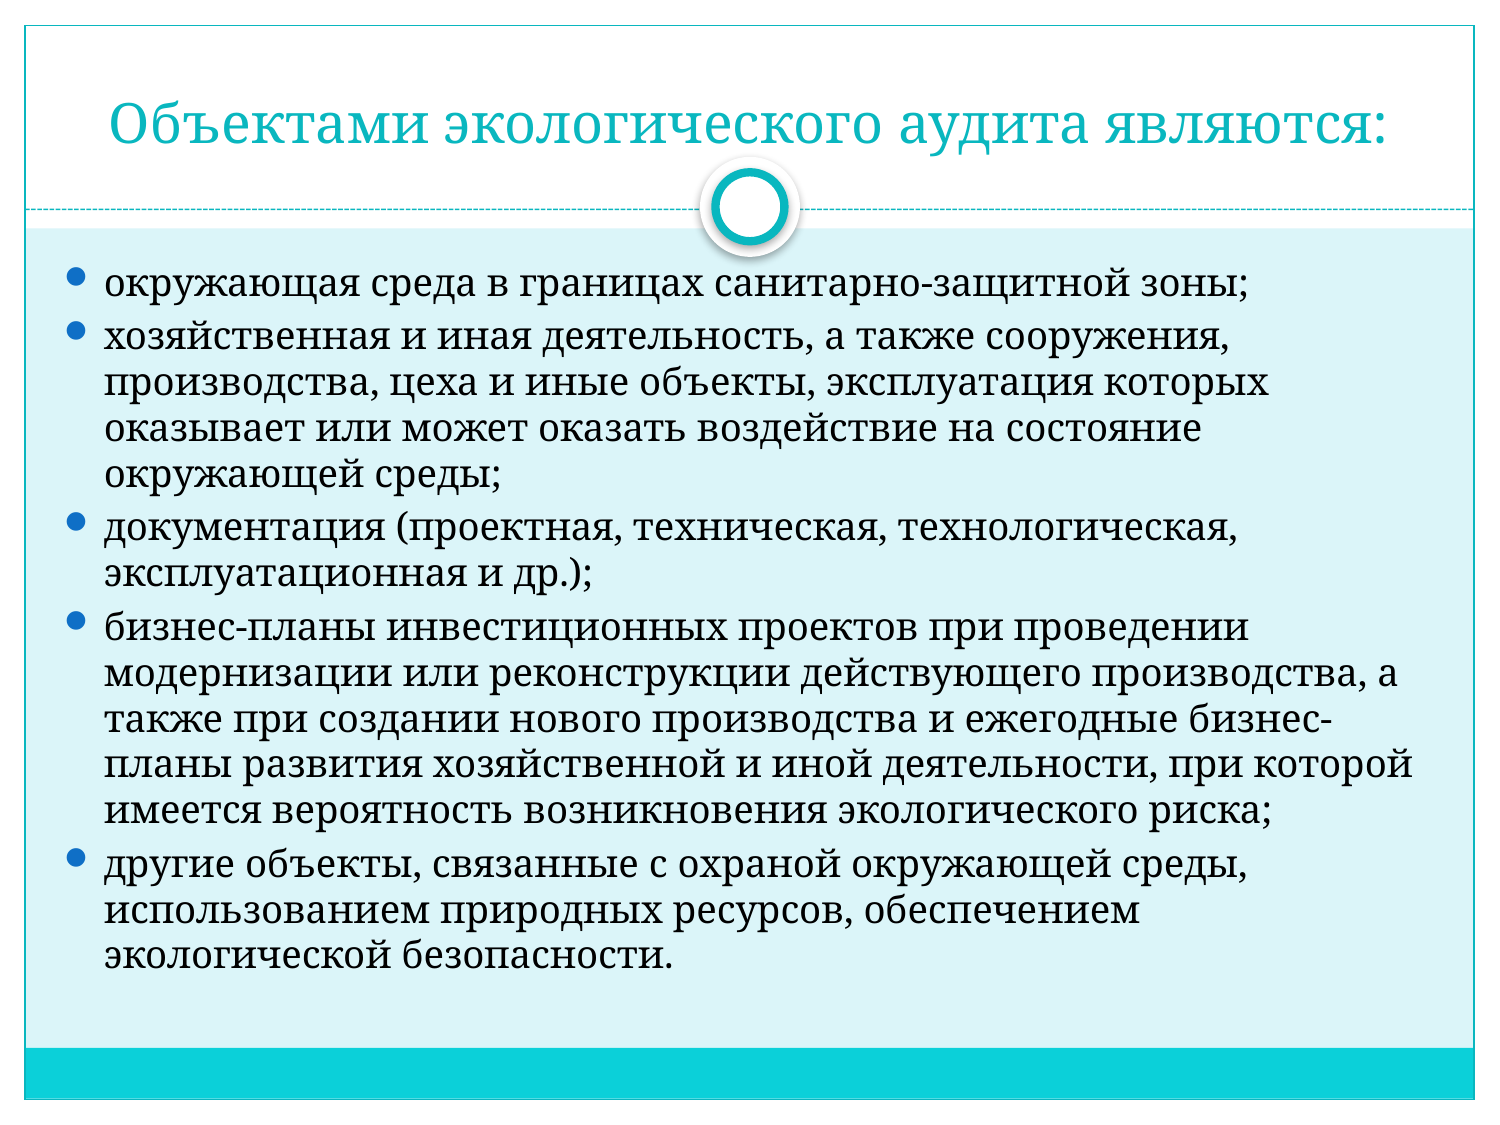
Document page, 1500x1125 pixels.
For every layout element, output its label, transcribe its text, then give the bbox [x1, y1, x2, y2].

title Объектами экологического аудита являются: [49, 37, 1450, 162]
list окружающая среда в границах санитарно-защитной зоны; хозяйственная и иная деятельность, а также сооружения, производства, цеха и иные объекты, эксплуатация которых оказывает или может оказать воздействие на состояние окружающей среды; документация (проектная, техническая, технологическая, эксплуатационная и др.); бизнес-планы инвестиционных проектов при проведении модернизации или реконструкции действующего производства, а также при создании нового производства и ежегодные бизнес-планы развития хозяйственной и иной деятельности, при которой имеется вероятность возникновения экологического риска; другие объекты, связанные с охраной окружающей среды, использованием природных ресурсов, обеспечением экологической безопасности. [49, 250, 1445, 1001]
